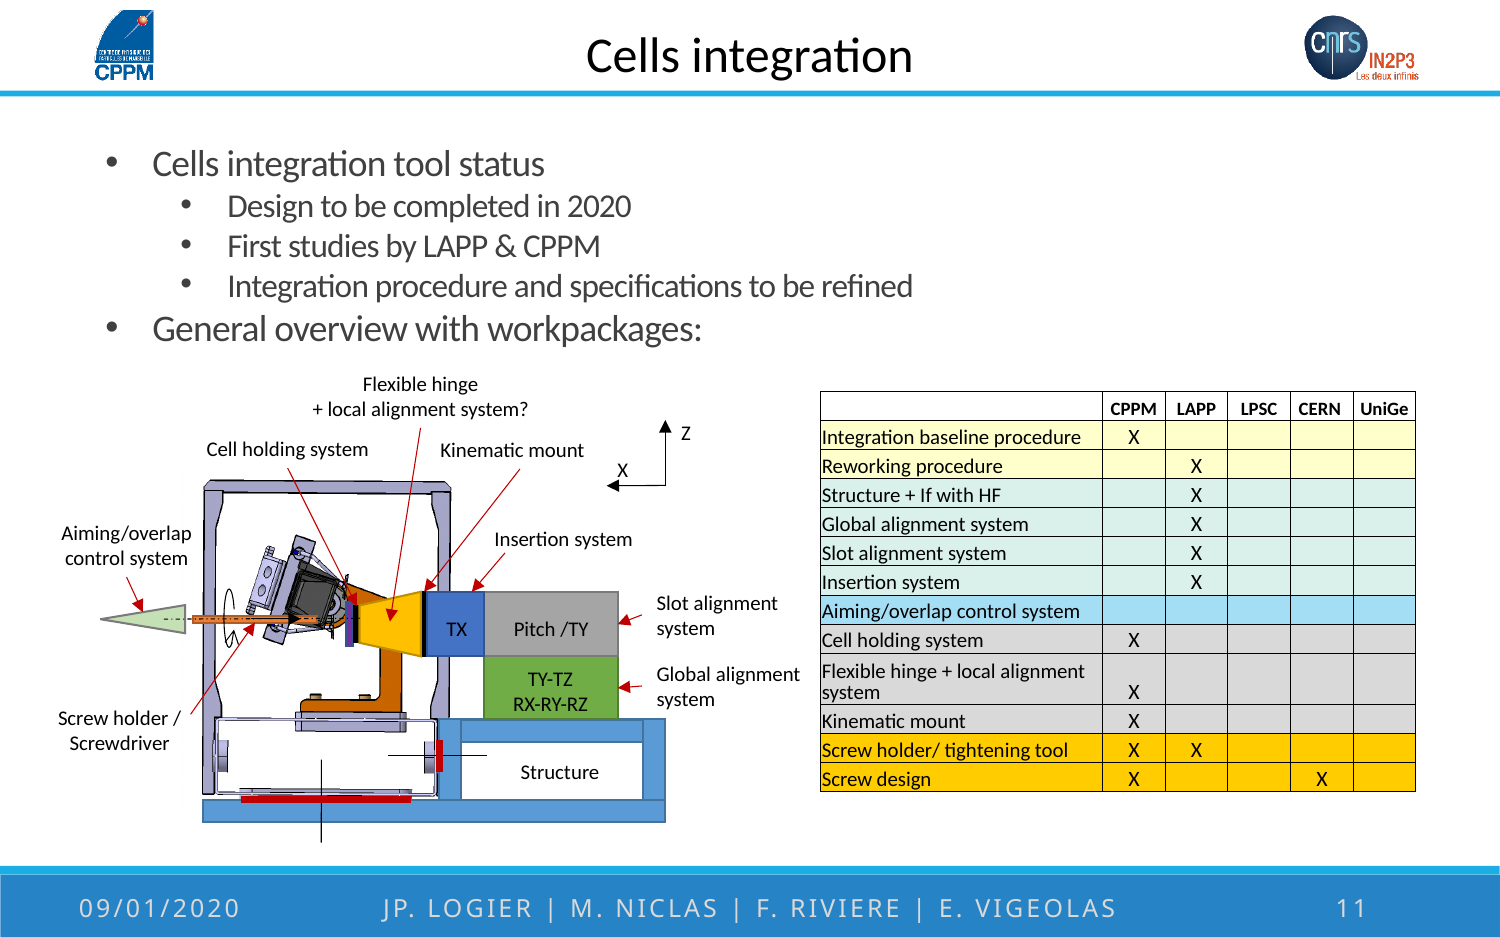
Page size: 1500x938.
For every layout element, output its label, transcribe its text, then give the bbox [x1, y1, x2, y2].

table_cell [1291, 421, 1353, 449]
table_cell Insertion system [845, 566, 1102, 595]
table_cell [1166, 654, 1227, 704]
picture [1286, 8, 1427, 87]
table_cell [1228, 479, 1290, 507]
text_box 11 [1320, 885, 1500, 934]
table_cell Kinematic mount [845, 705, 1102, 733]
table_cell Structure + If with HF [845, 479, 1102, 507]
text_box [162, 89, 1500, 98]
table_cell [1291, 508, 1353, 536]
table_cell [1354, 450, 1415, 478]
table_cell X [1103, 654, 1165, 704]
table_cell X [1166, 508, 1227, 536]
table_cell [1228, 450, 1290, 478]
text_box 09/01/2020 [64, 885, 255, 930]
table_header LPSC [1228, 392, 1290, 420]
table_cell X [1103, 763, 1165, 791]
table_cell X [1103, 734, 1165, 762]
table_cell Global alignment system [845, 508, 1102, 536]
table_cell Slot alignment system [845, 537, 1102, 565]
table_cell X [1291, 763, 1353, 791]
table_cell [1228, 566, 1290, 595]
table_cell [1354, 763, 1415, 791]
table_cell [1291, 705, 1353, 733]
table_cell [1228, 763, 1290, 791]
table_cell [1103, 479, 1165, 507]
table_cell X [1103, 421, 1165, 449]
table_cell X [1166, 450, 1227, 478]
table_cell [1103, 596, 1165, 624]
table_cell X [1166, 479, 1227, 507]
table_cell [1354, 537, 1415, 565]
table_cell [1354, 705, 1415, 733]
table_cell [1166, 763, 1227, 791]
table_cell [1354, 596, 1415, 624]
table_cell X [1166, 734, 1227, 762]
table_cell X [1103, 705, 1165, 733]
table_cell [1166, 421, 1227, 449]
table_cell Screw holder/ tightening tool [845, 734, 1102, 762]
picture [90, 1, 159, 92]
table_cell X [1103, 625, 1165, 653]
table_header UniGe [1354, 392, 1415, 420]
table_cell [1103, 508, 1165, 536]
table_cell [1354, 566, 1415, 595]
table_cell [1291, 734, 1353, 762]
table_cell Screw design [845, 763, 1102, 791]
table_cell [1228, 625, 1290, 653]
table_cell [1228, 537, 1290, 565]
text_box JP. Logier | M. Niclas | F. RIVIERE | E. Vigeolas [255, 885, 1250, 930]
table_cell X [1166, 537, 1227, 565]
table_cell [1228, 421, 1290, 449]
table_cell [1354, 654, 1415, 704]
table_cell [1228, 705, 1290, 733]
table_cell [1228, 508, 1290, 536]
table_cell [1291, 479, 1353, 507]
table_cell [1354, 734, 1415, 762]
table_cell Integration baseline procedure [845, 421, 1102, 449]
table_cell [1291, 537, 1353, 565]
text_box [39, 362, 836, 844]
table_cell [1354, 479, 1415, 507]
text_box Cells integration tool status Design to be completed in 2020 First studies by LAPP & CPPM Integration procedure and specifications to be refined General overview with workpackages: [90, 131, 1206, 356]
table_cell [1228, 654, 1290, 704]
table_cell [1291, 625, 1353, 653]
table_cell [1166, 705, 1227, 733]
table_cell Reworking procedure [845, 450, 1102, 478]
table_cell [1228, 596, 1290, 624]
table_cell Aiming/overlap control system [845, 596, 1102, 624]
table_cell X [1166, 566, 1227, 595]
table_cell [1103, 450, 1165, 478]
table_cell [1166, 625, 1227, 653]
table_cell [1103, 537, 1165, 565]
text_box [0, 89, 91, 98]
table_cell Flexible hinge + local alignment system [845, 654, 1102, 704]
table_cell [1291, 450, 1353, 478]
table_header [845, 392, 1102, 420]
text_box Cells integration [166, 14, 1284, 90]
table_cell [1291, 596, 1353, 624]
table_cell [1228, 734, 1290, 762]
table_cell [1291, 654, 1353, 704]
table_cell Cell holding system [845, 625, 1102, 653]
table_header CPPM [1103, 392, 1165, 420]
table_cell [1103, 566, 1165, 595]
table_cell [1354, 625, 1415, 653]
table_cell [1166, 596, 1227, 624]
table_header LAPP [1166, 392, 1227, 420]
table_cell [1354, 421, 1415, 449]
table_header CERN [1291, 392, 1353, 420]
table_cell [1291, 566, 1353, 595]
table_cell [1354, 508, 1415, 536]
